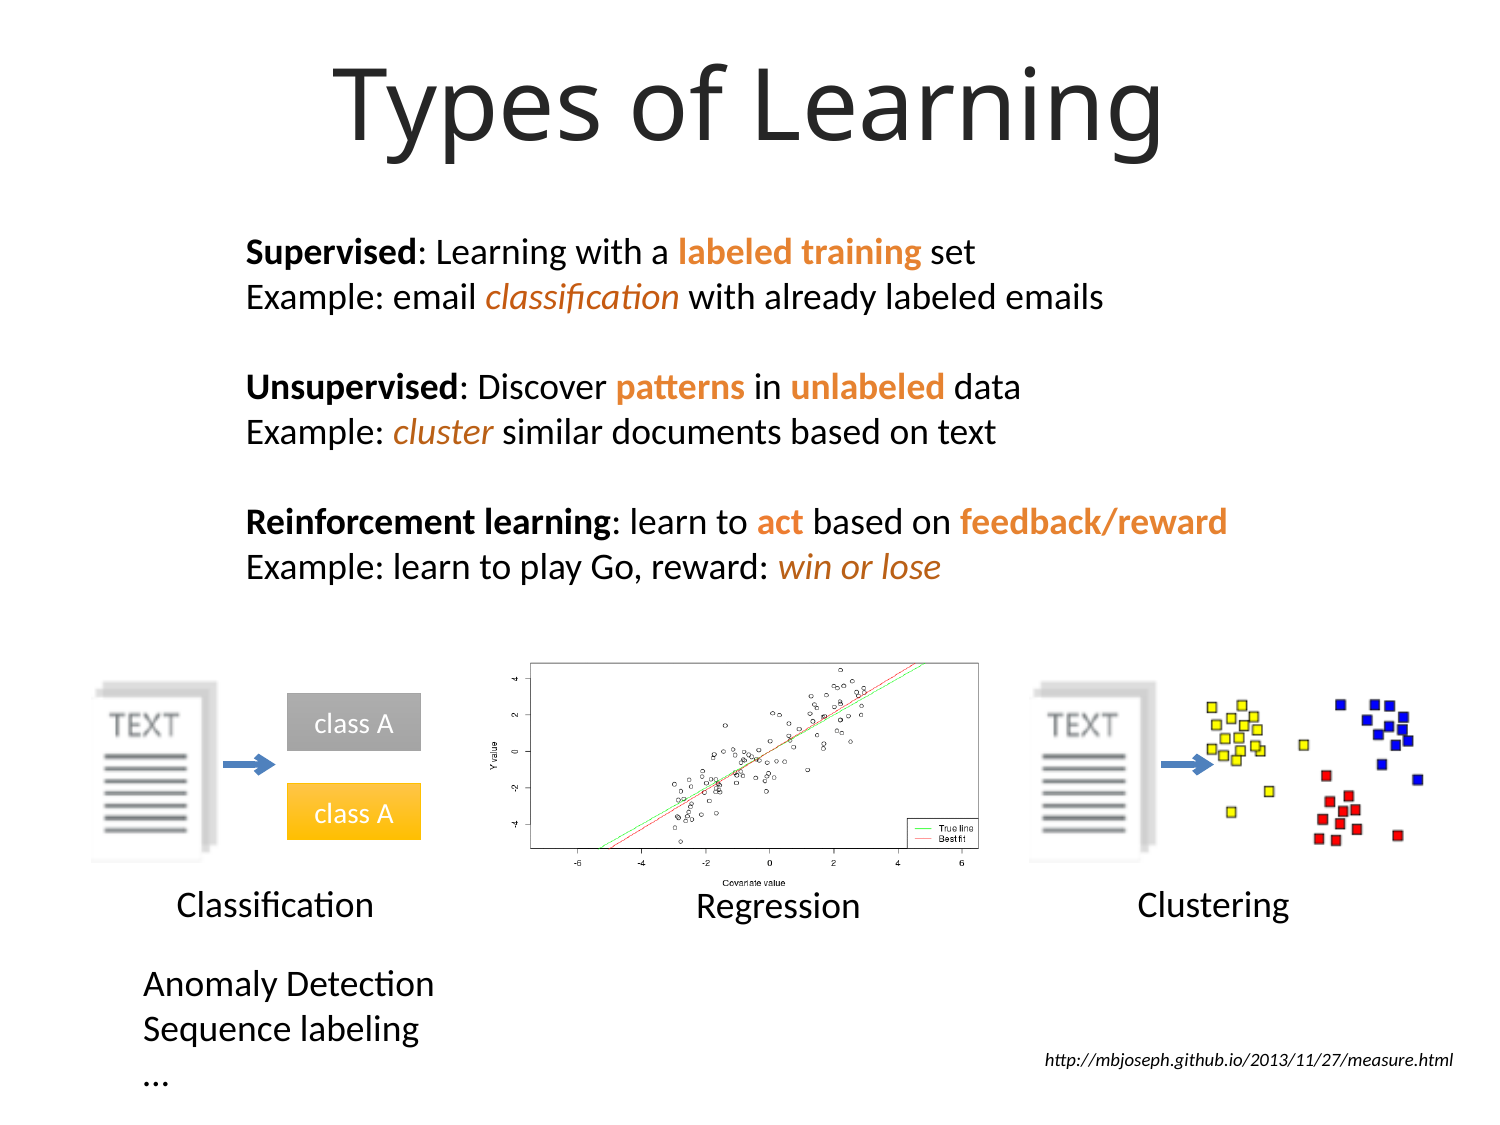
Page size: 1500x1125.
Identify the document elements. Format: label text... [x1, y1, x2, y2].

text_box Anomaly Detection Sequence labeling … [128, 951, 451, 1101]
text_box http://mbjoseph.github.io/2013/11/27/measure.html [717, 1039, 1468, 1078]
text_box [91, 679, 421, 934]
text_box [487, 622, 1000, 944]
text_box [1029, 667, 1469, 934]
text_box Types of Learning [90, 29, 1410, 171]
text_box Supervised: Learning with a labeled training set Example: email classification with already labeled emails Unsupervised: Discover patterns in unlabeled data Example: cluster similar documents based on text Reinforcement learning: learn to act based on feedback/reward Example: learn to play Go, reward: win or lose [231, 219, 1244, 595]
